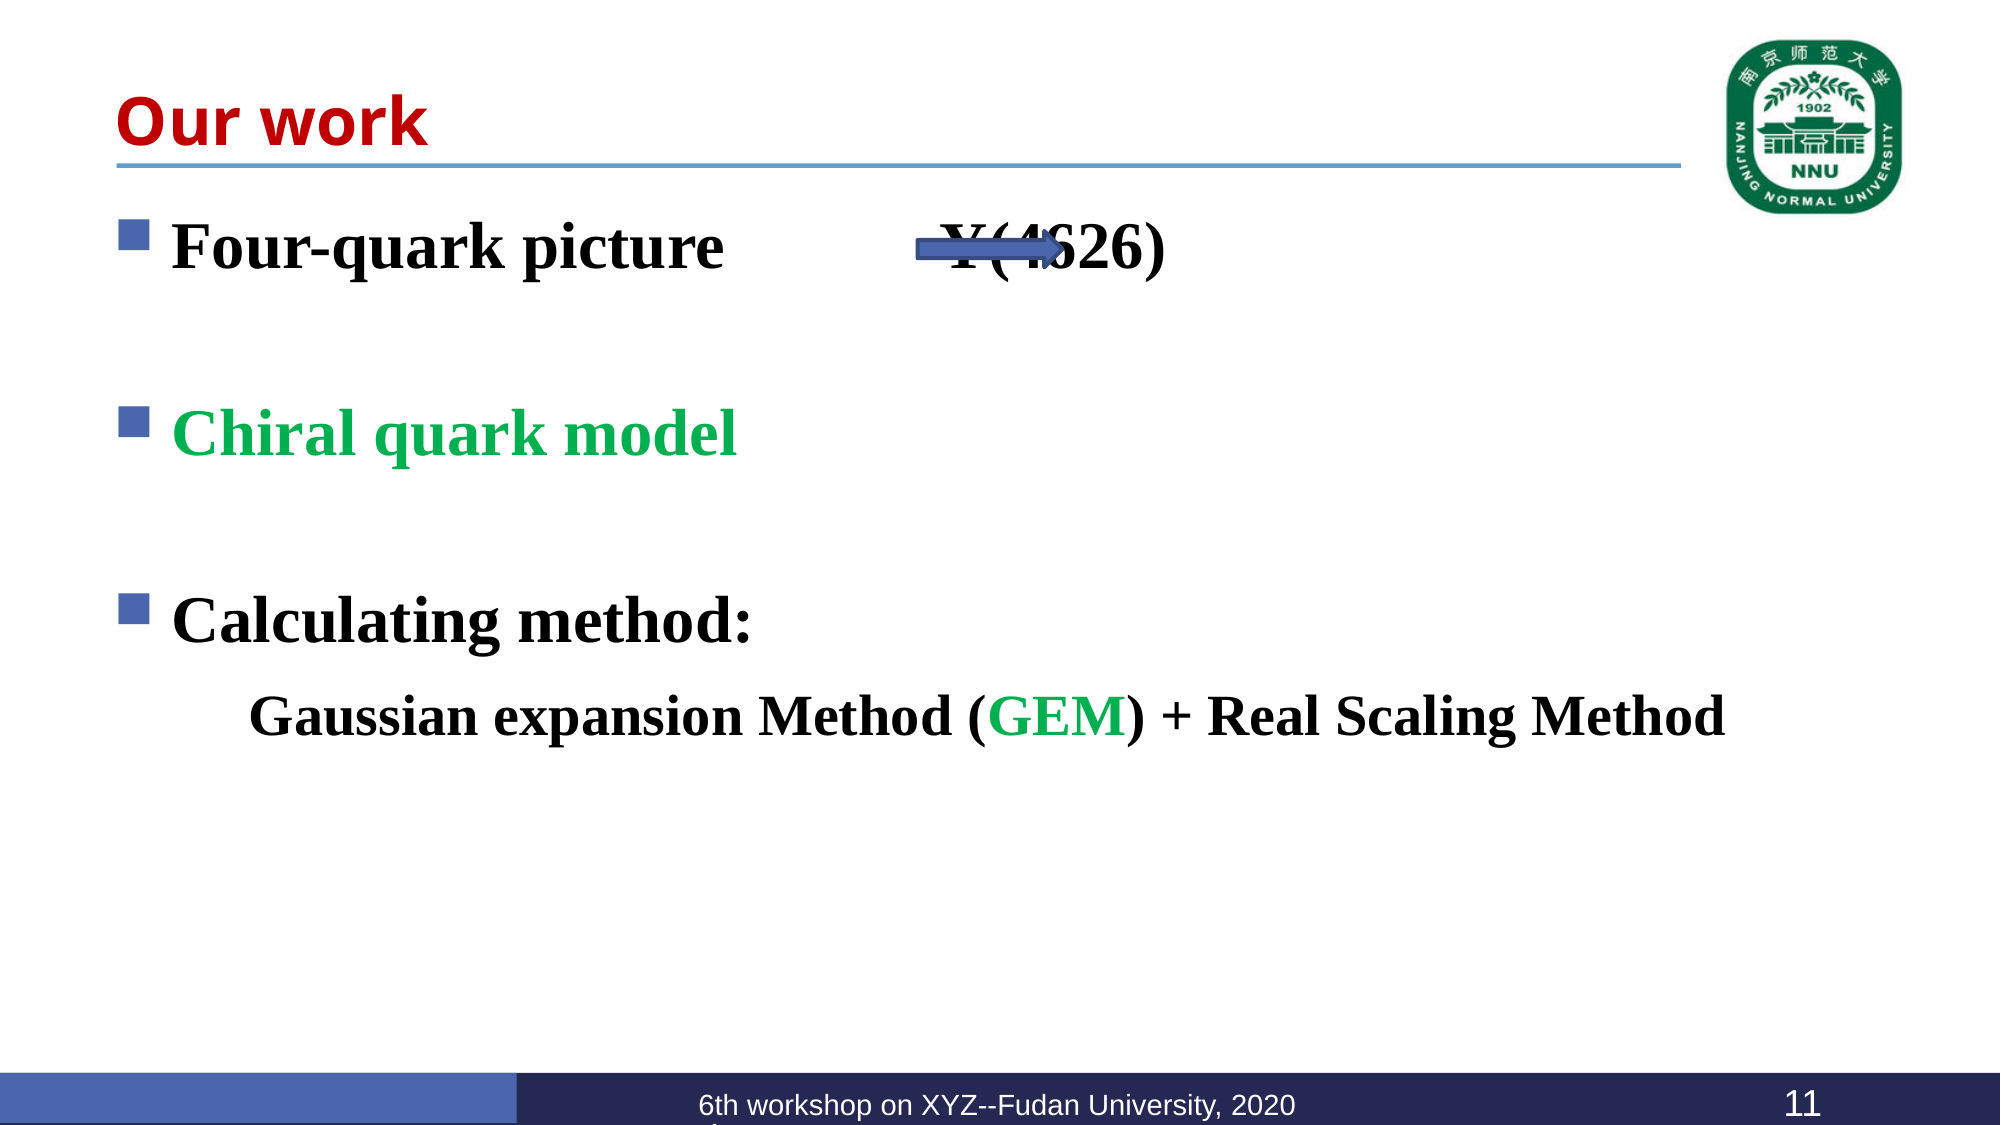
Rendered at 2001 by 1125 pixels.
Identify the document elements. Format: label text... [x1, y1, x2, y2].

footer 6th workshop on XYZ--Fudan University, 2020.1 [683, 1078, 1317, 1116]
title Our work [99, 62, 1634, 175]
picture [1681, 0, 1950, 253]
text_box [915, 229, 1065, 270]
